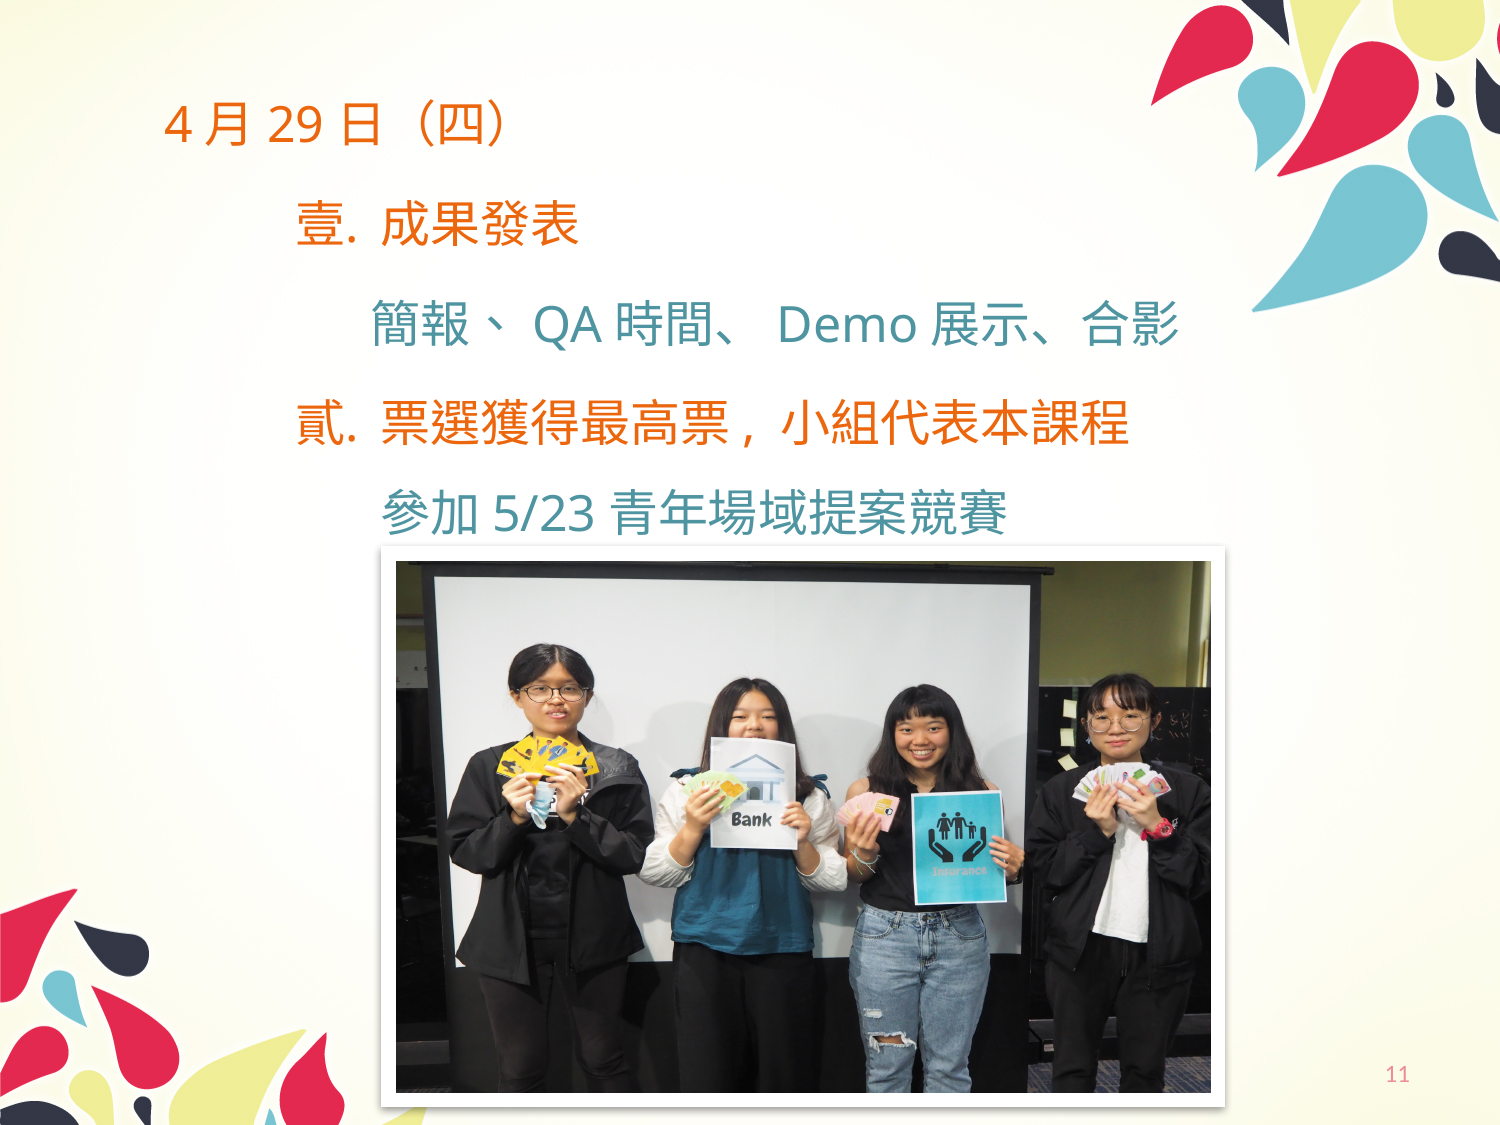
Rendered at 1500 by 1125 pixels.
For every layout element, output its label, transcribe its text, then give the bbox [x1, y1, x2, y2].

text_box 4月29日（四） 成果發表 簡報、QA時間、Demo展示、合影 票選獲得最高票, 小組代表本課程 參加5/23青年場域提案競賽 [149, 54, 1497, 925]
slide_number 11 [1231, 1042, 1425, 1103]
picture [0, 0, 1500, 1125]
